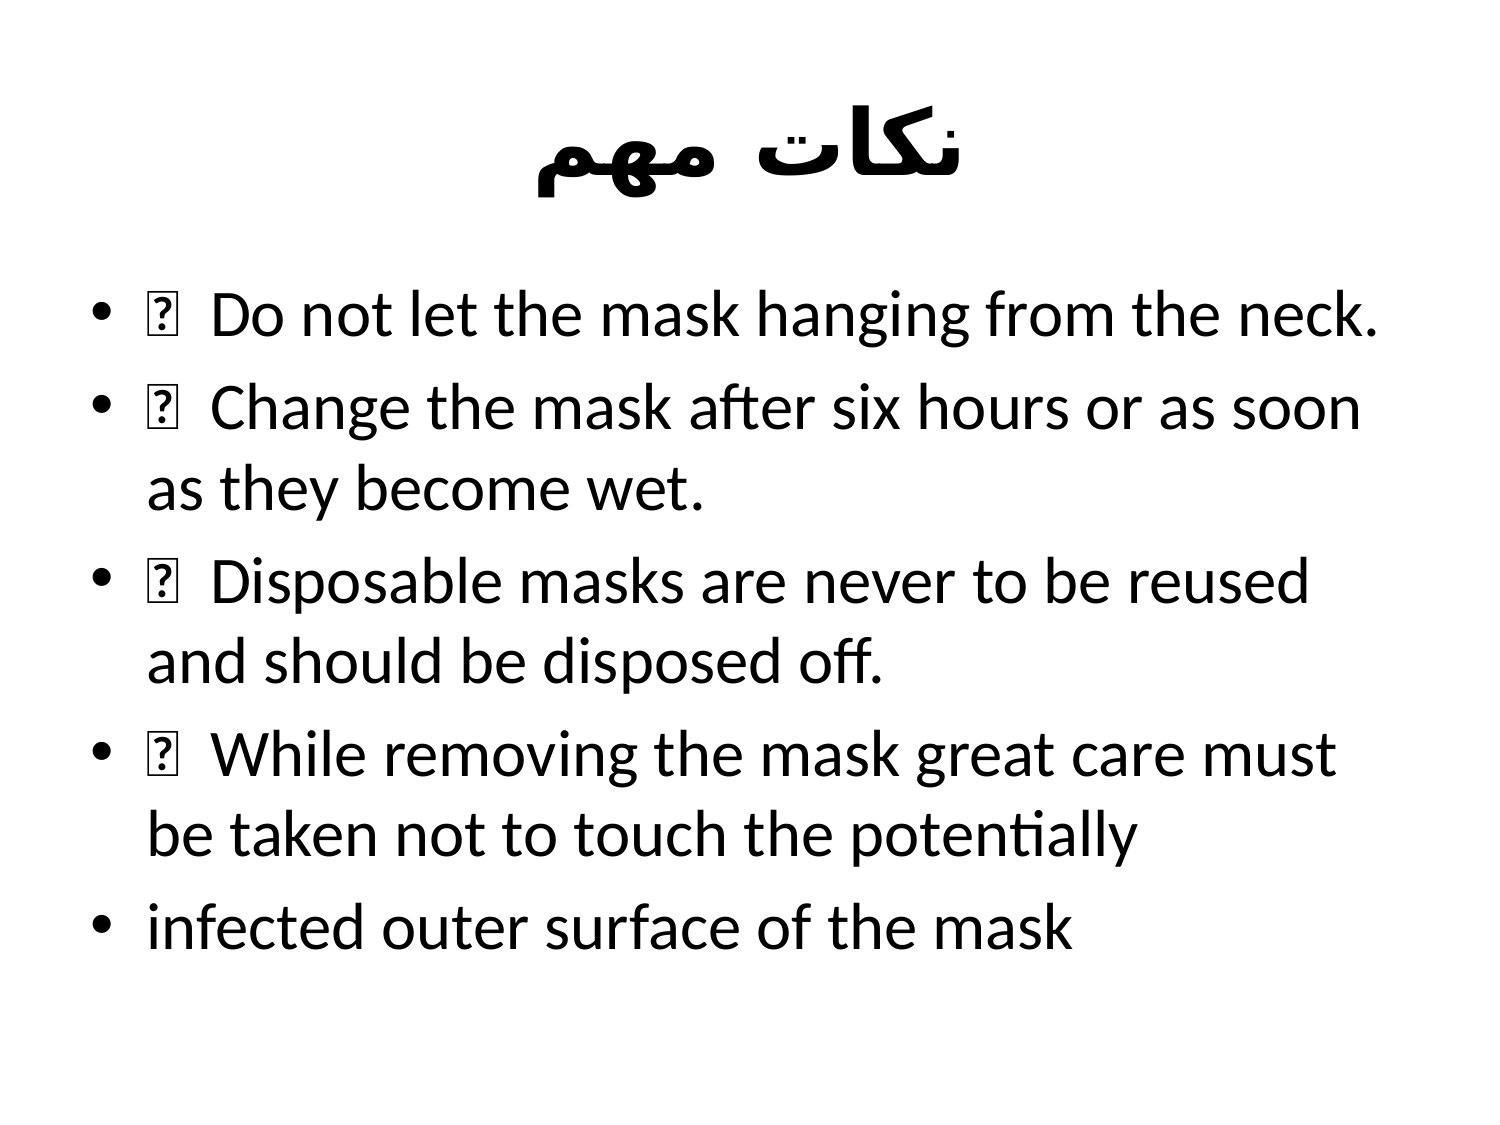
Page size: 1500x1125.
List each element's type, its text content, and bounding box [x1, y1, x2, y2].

list  Do not let the mask hanging from the neck.  Change the mask after six hours or as soon as they become wet.  Disposable masks are never to be reused and should be disposed off.  While removing the mask great care must be taken not to touch the potentially infected outer surface of the mask [75, 262, 1425, 1005]
title نکات مهم [75, 45, 1425, 233]
